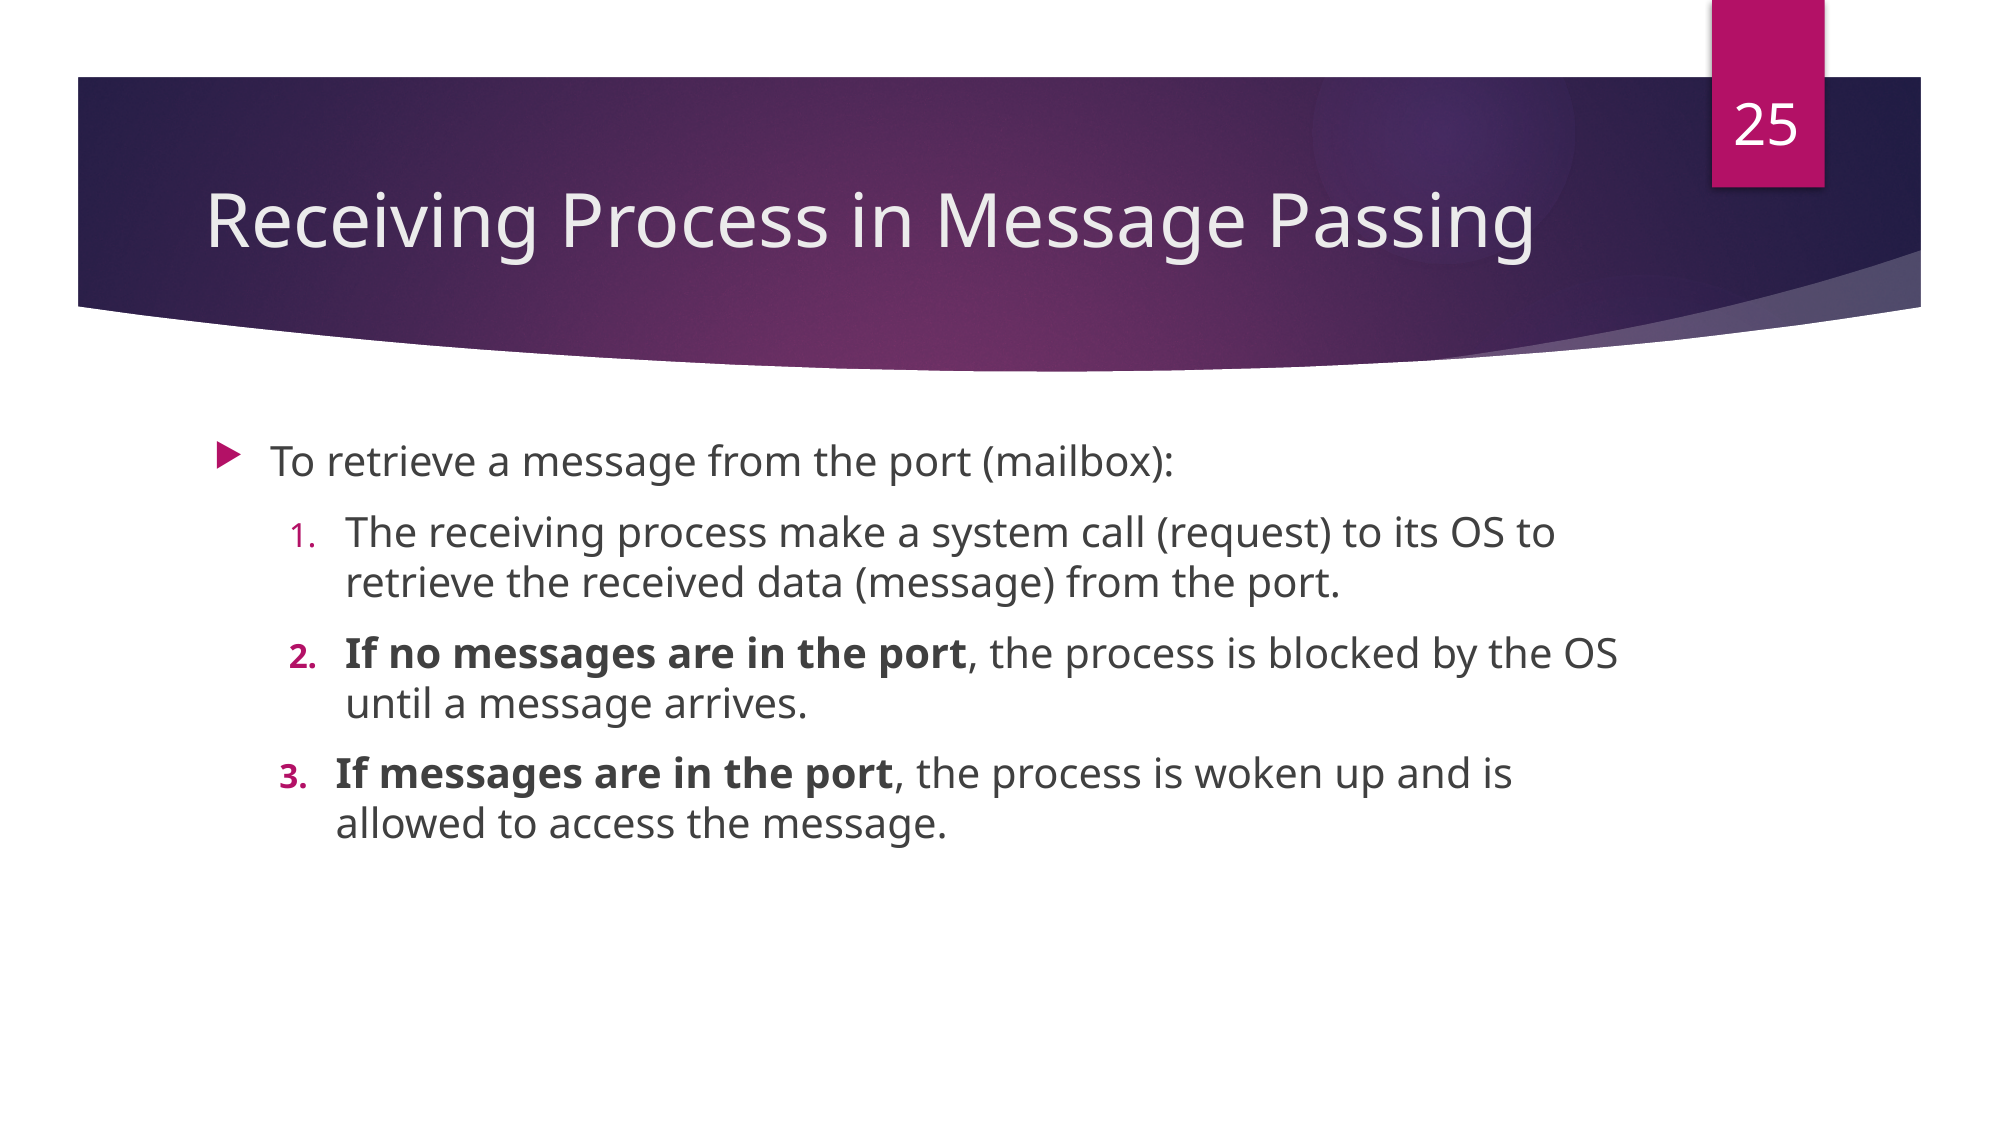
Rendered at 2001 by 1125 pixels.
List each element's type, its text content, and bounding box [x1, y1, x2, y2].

title Receiving Process in Message Passing [189, 159, 1627, 276]
list To retrieve a message from the port (mailbox): The receiving process make a system call (request) to its OS to retrieve the received data (message) from the port. If no messages are in the port, the process is blocked by the OS until a message arrives. If messages are in the port, the process is woken up and is allowed to access the message. [189, 427, 1638, 988]
slide_number 25 [1698, 48, 1836, 175]
